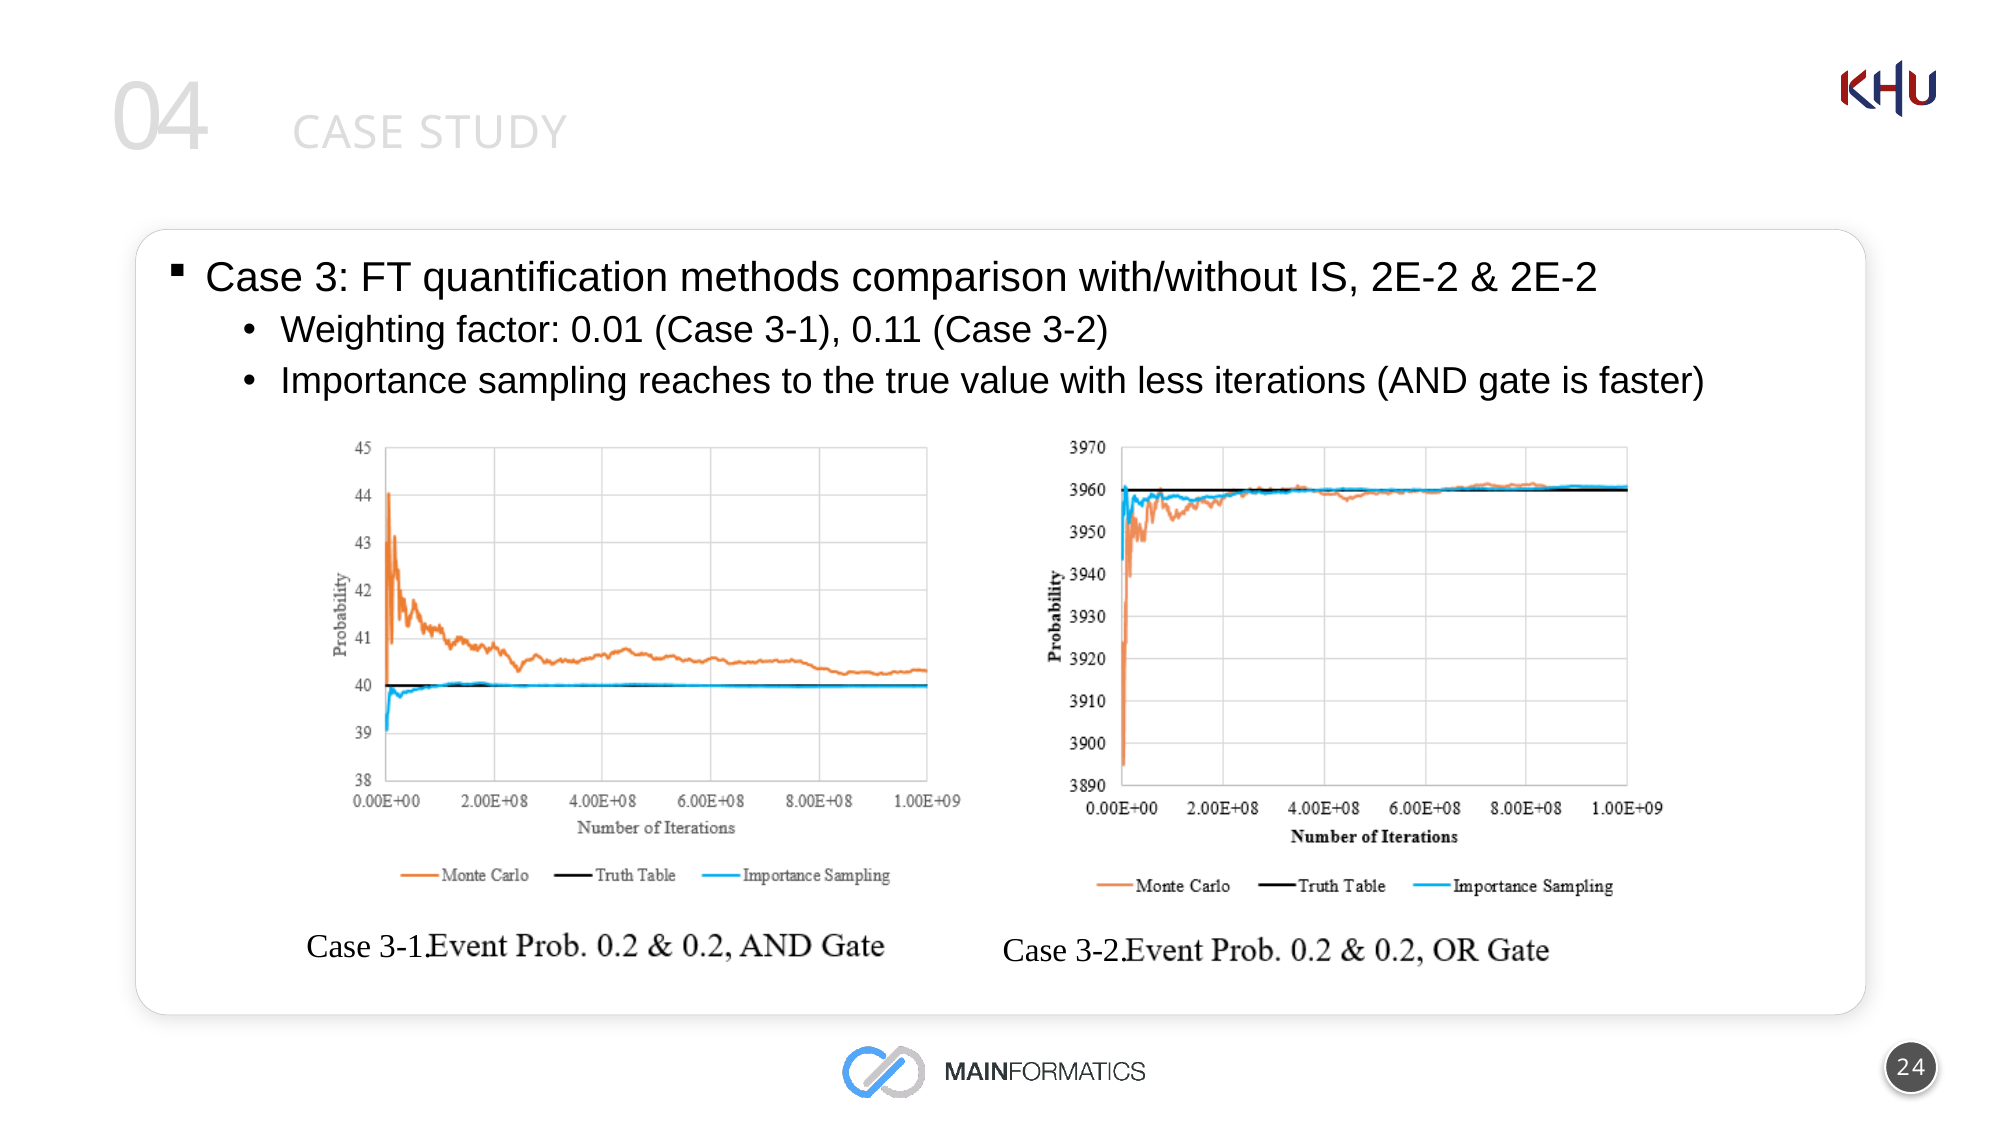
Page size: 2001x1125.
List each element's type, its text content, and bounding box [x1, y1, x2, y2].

picture [1841, 60, 1936, 117]
picture [801, 1039, 1199, 1106]
title Case study [276, 85, 1745, 183]
picture [1034, 427, 1702, 978]
text_box Case 3-1. [291, 917, 321, 972]
picture [321, 436, 998, 983]
list Case 3: FT quantification methods comparison with/without IS, 2E-2 & 2E-2 Weighting factor: 0.01 (Case 3-1), 0.11 (Case 3-2) Importance sampling reaches to the true value with less iterations (AND gate is faster) [152, 247, 1846, 996]
text_box Case 3-2. [998, 921, 1034, 976]
list 04 [94, 61, 245, 211]
